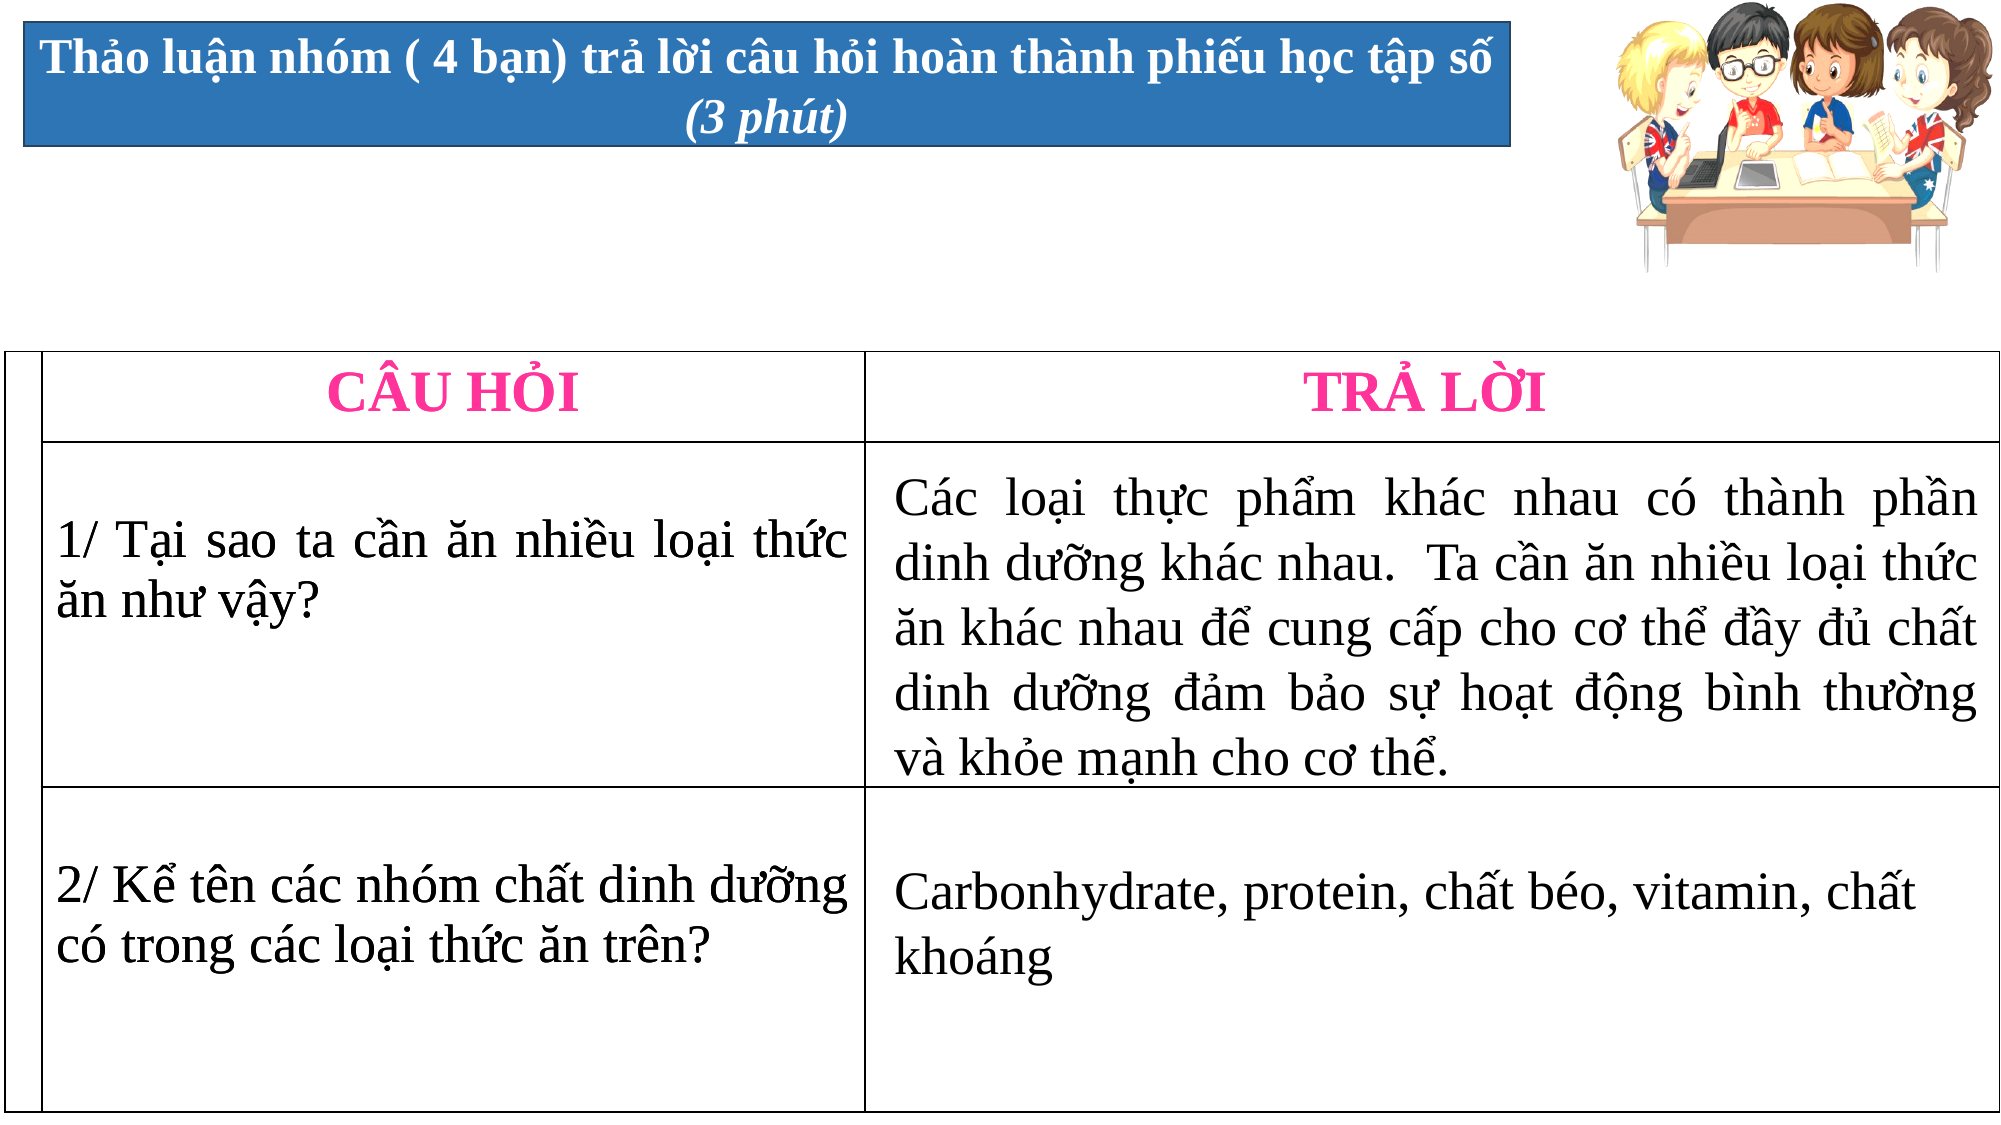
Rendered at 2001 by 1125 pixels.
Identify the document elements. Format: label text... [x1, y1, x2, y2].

table_cell 2/ Kể tên các nhóm chất dinh dưỡng có trong các loại thức ăn trên? [43, 788, 864, 1111]
text_box Thảo luận nhóm ( 4 bạn) trả lời câu hỏi hoàn thành phiếu học tập số (3 phút) [23, 21, 1511, 147]
table_header TRẢ LỜI [866, 352, 1999, 441]
table_header CÂU HỎI [43, 352, 864, 441]
table_cell [866, 443, 1999, 786]
table_cell 1/ Tại sao ta cần ăn nhiều loại thức ăn như vậy? [43, 443, 864, 786]
table_header [6, 352, 41, 1111]
picture [1613, 0, 2000, 278]
table_cell [866, 788, 1999, 1111]
